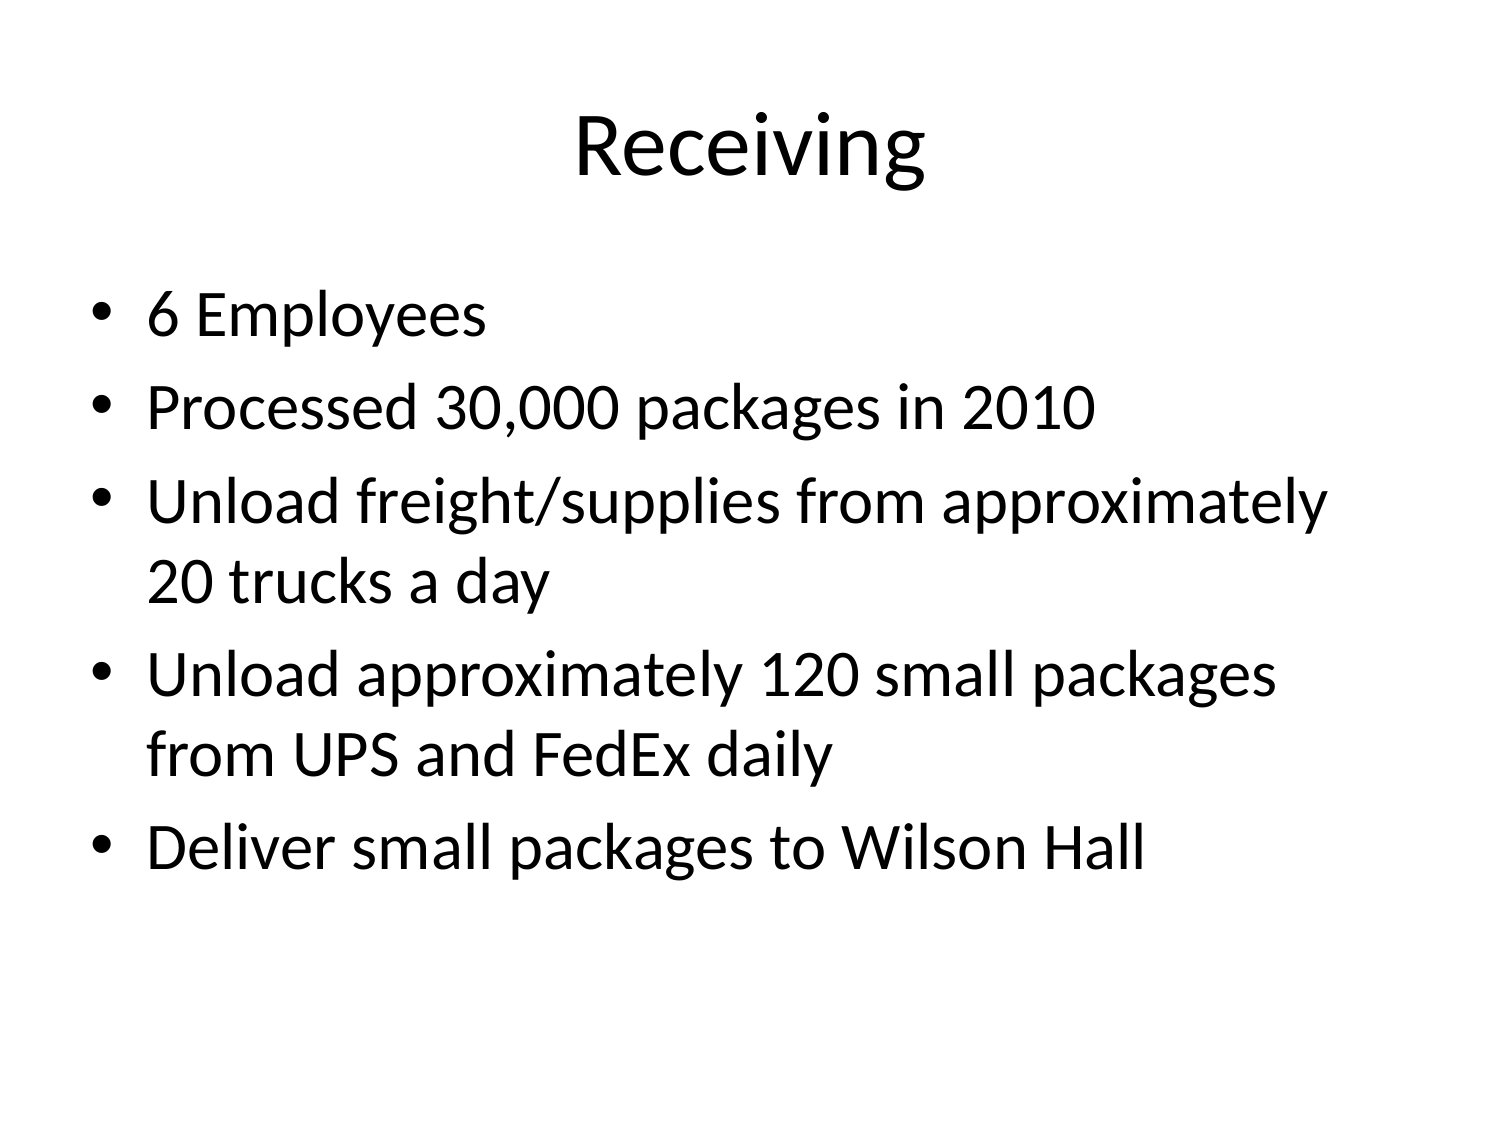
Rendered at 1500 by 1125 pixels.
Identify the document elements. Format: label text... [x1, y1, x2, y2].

title Receiving [75, 45, 1425, 233]
list 6 Employees Processed 30,000 packages in 2010 Unload freight/supplies from approximately 20 trucks a day Unload approximately 120 small packages from UPS and FedEx daily Deliver small packages to Wilson Hall [75, 262, 1425, 1005]
